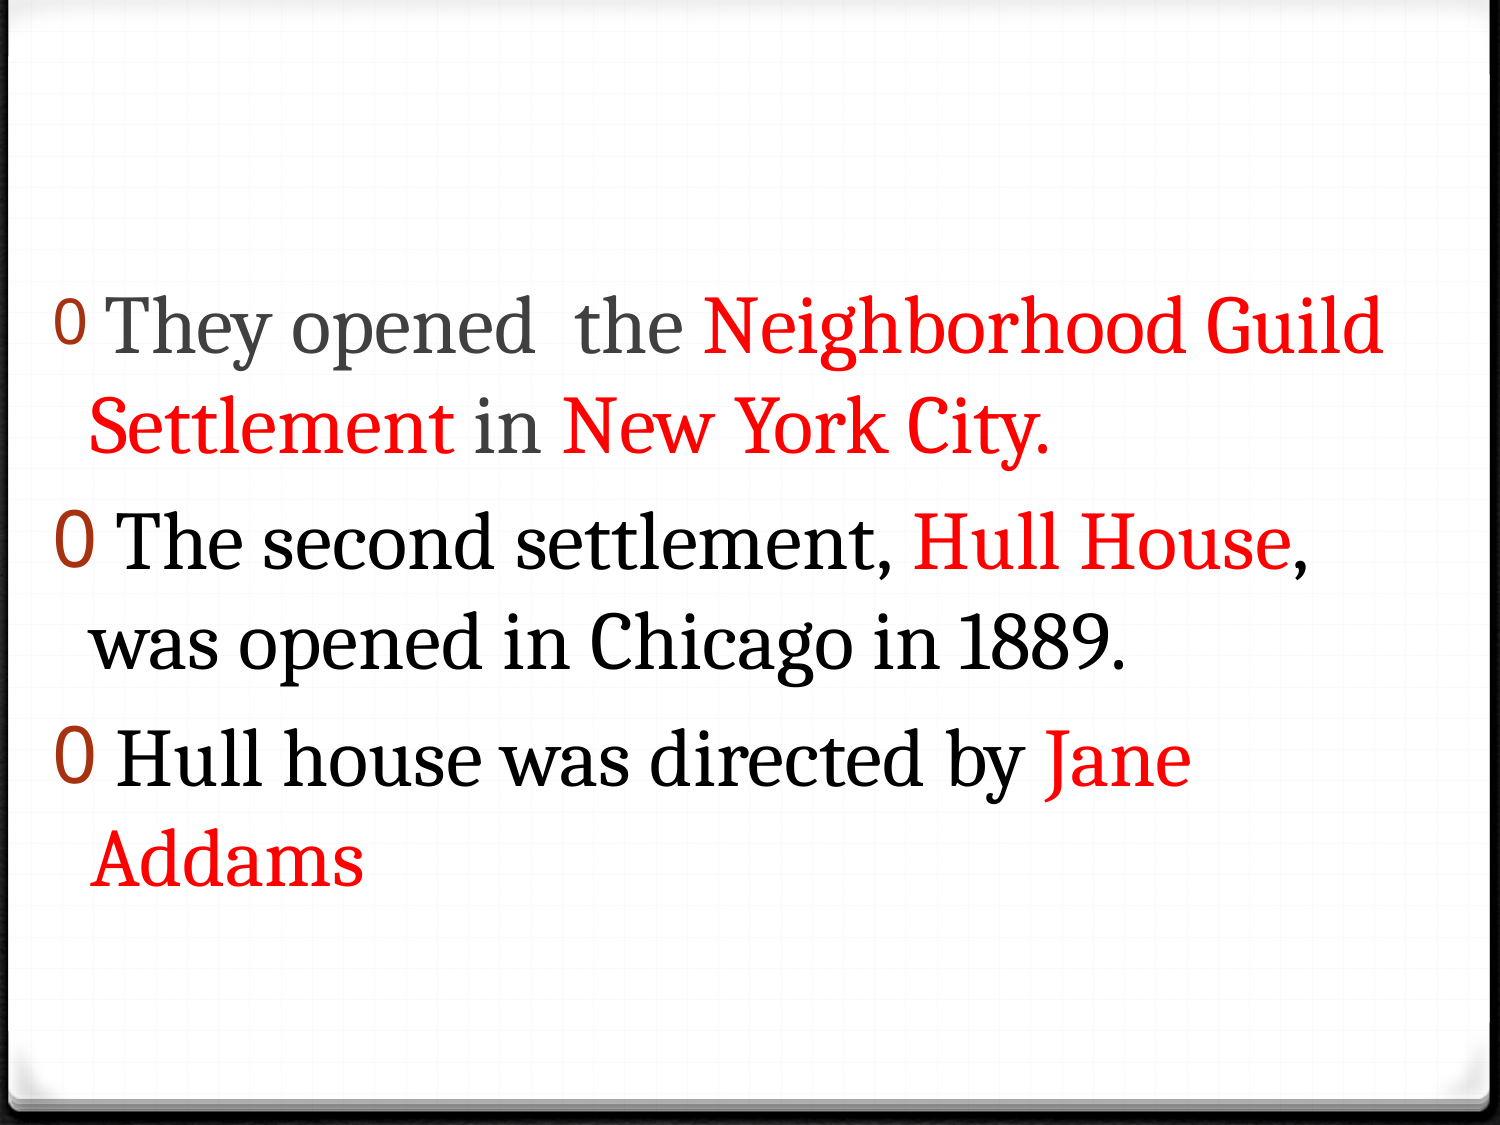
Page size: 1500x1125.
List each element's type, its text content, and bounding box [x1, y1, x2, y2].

list They opened the Neighborhood Guild Settlement in New York City. The second settlement, Hull House, was opened in Chicago in 1889. Hull house was directed by Jane Addams [37, 262, 1463, 1075]
picture [0, 0, 1500, 1125]
